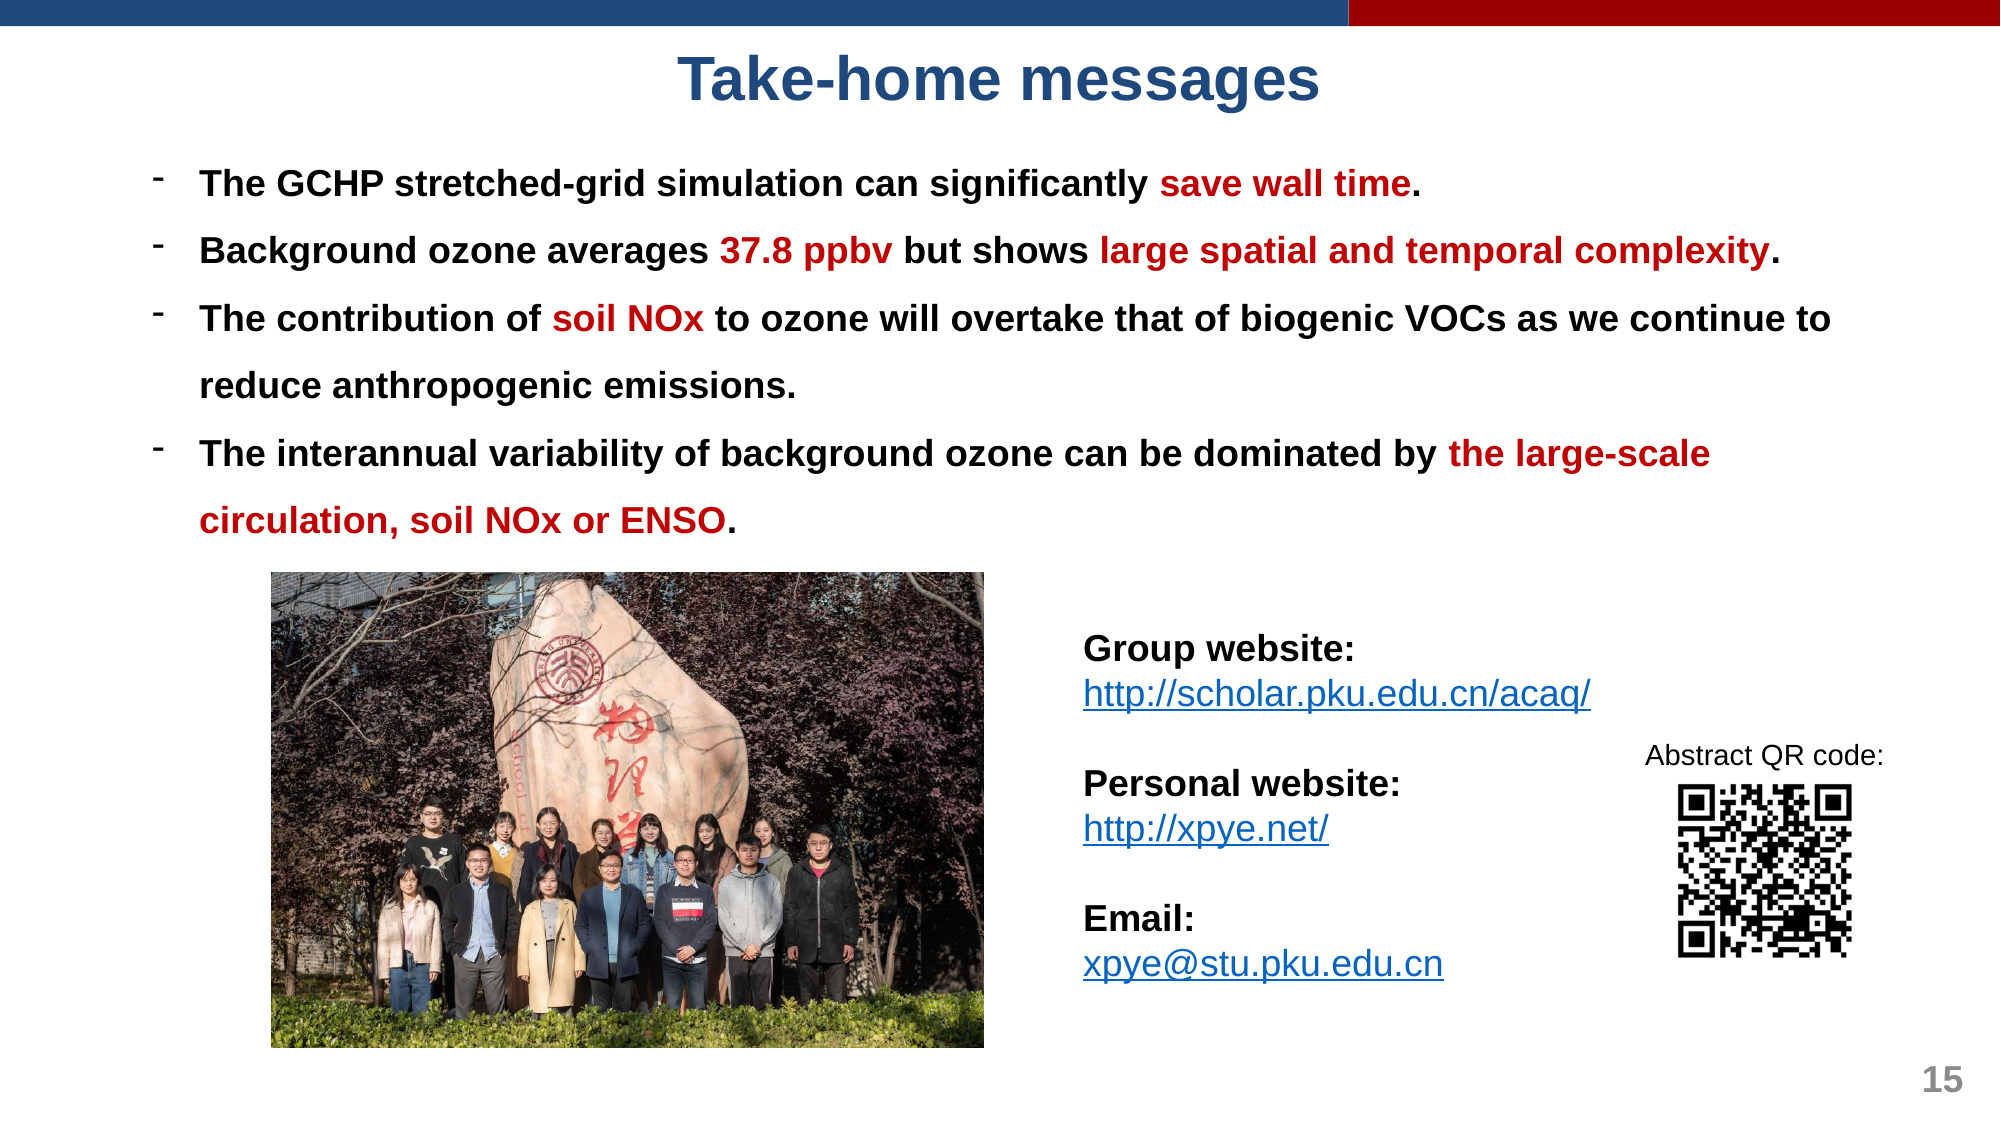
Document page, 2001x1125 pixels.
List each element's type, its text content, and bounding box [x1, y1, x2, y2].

picture [1673, 779, 1857, 963]
text_box Group website: http://scholar.pku.edu.cn/acaq/ Personal website: http://xpye.net/ Email: xpye@stu.pku.edu.cn [1068, 617, 1815, 992]
picture [271, 572, 984, 1048]
slide_number 15 [1528, 1047, 1979, 1108]
title Take-home messages [137, 31, 1863, 130]
text_box Abstract QR code: [1630, 729, 1900, 779]
text_box The GCHP stretched-grid simulation can significantly save wall time. Background ozone averages 37.8 ppbv but shows large spatial and temporal complexity. The contribution of soil NOx to ozone will overtake that of biogenic VOCs as we continue to reduce anthropogenic emissions. The interannual variability of background ozone can be dominated by the large-scale circulation, soil NOx or ENSO. [137, 130, 1863, 549]
